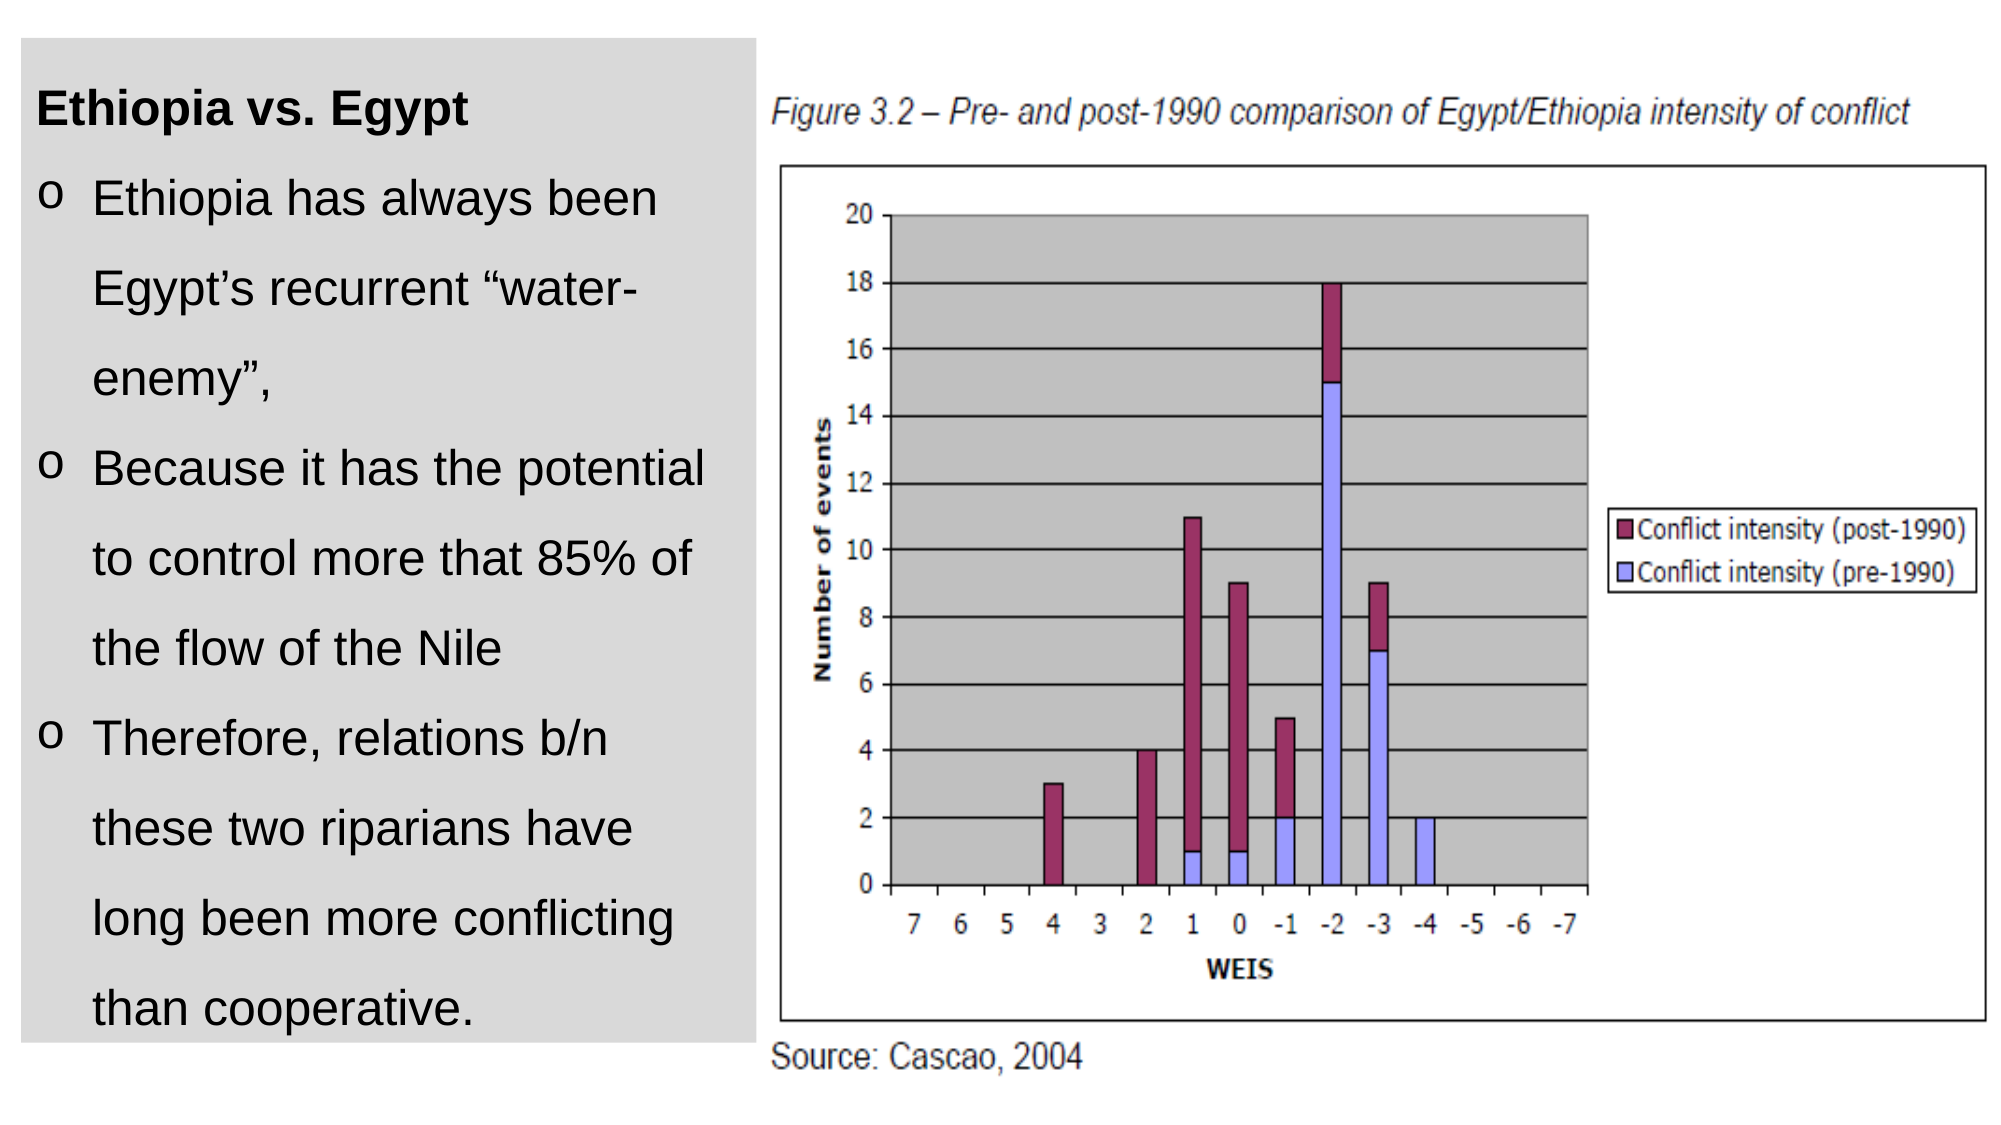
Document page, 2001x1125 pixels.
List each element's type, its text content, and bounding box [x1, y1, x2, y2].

text_box Ethiopia vs. Egypt Ethiopia has always been Egypt’s recurrent “water-enemy”, Because it has the potential to control more that 85% of the flow of the Nile Therefore, relations b/n these two riparians have long been more conflicting than cooperative. [21, 37, 757, 1043]
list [756, 82, 2000, 1087]
